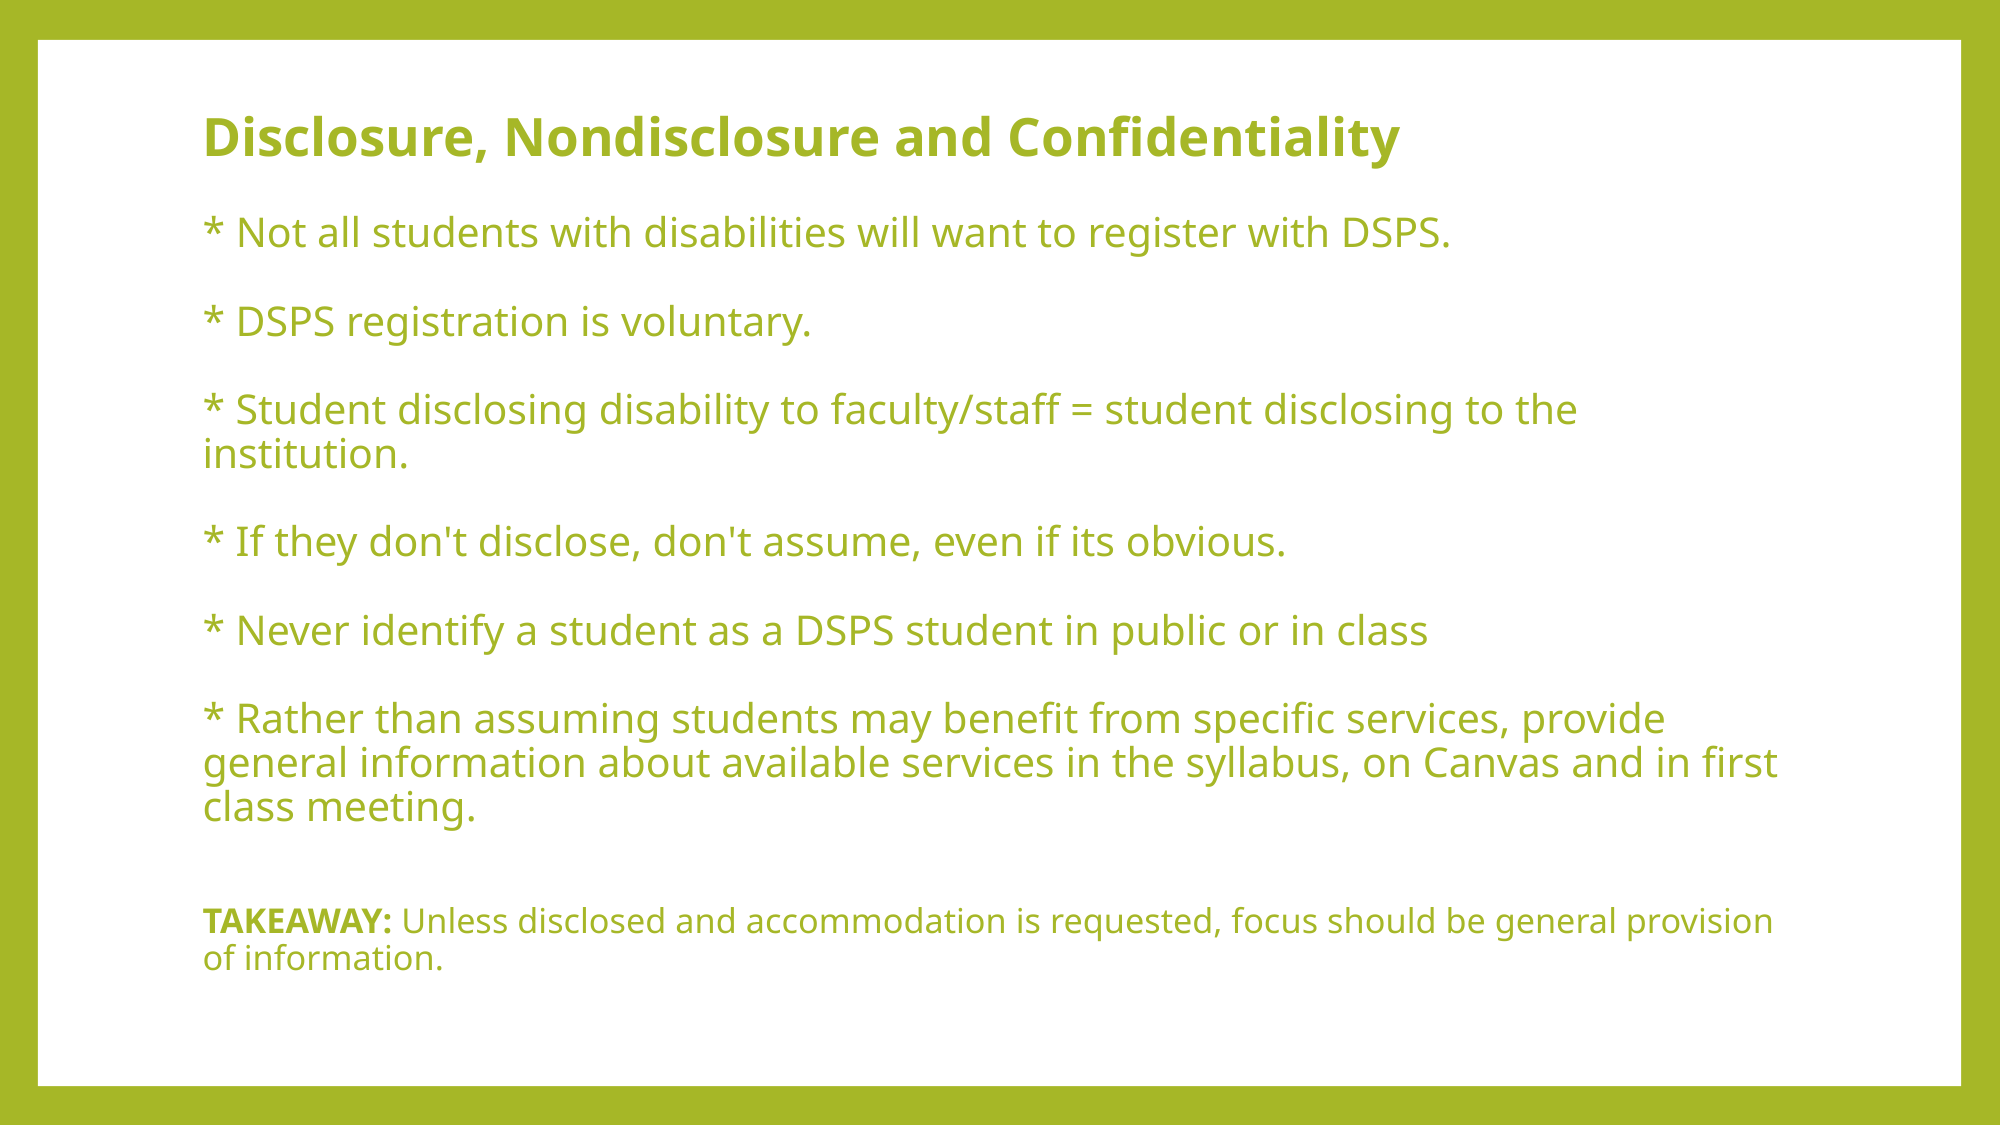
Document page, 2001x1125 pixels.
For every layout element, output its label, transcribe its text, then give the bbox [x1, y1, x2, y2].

title Disclosure, Nondisclosure and Confidentiality * Not all students with disabilities will want to register with DSPS. * DSPS registration is voluntary. * Student disclosing disability to faculty/staff = student disclosing to the institution. * If they don't disclose, don't assume, even if its obvious. * Never identify a student as a DSPS student in public or in class * Rather than assuming students may benefit from specific services, provide general information about available services in the syllabus, on Canvas and in first class meeting. TAKEAWAY: Unless disclosed and accommodation is requested, focus should be general provision of information. [187, 99, 1808, 1031]
